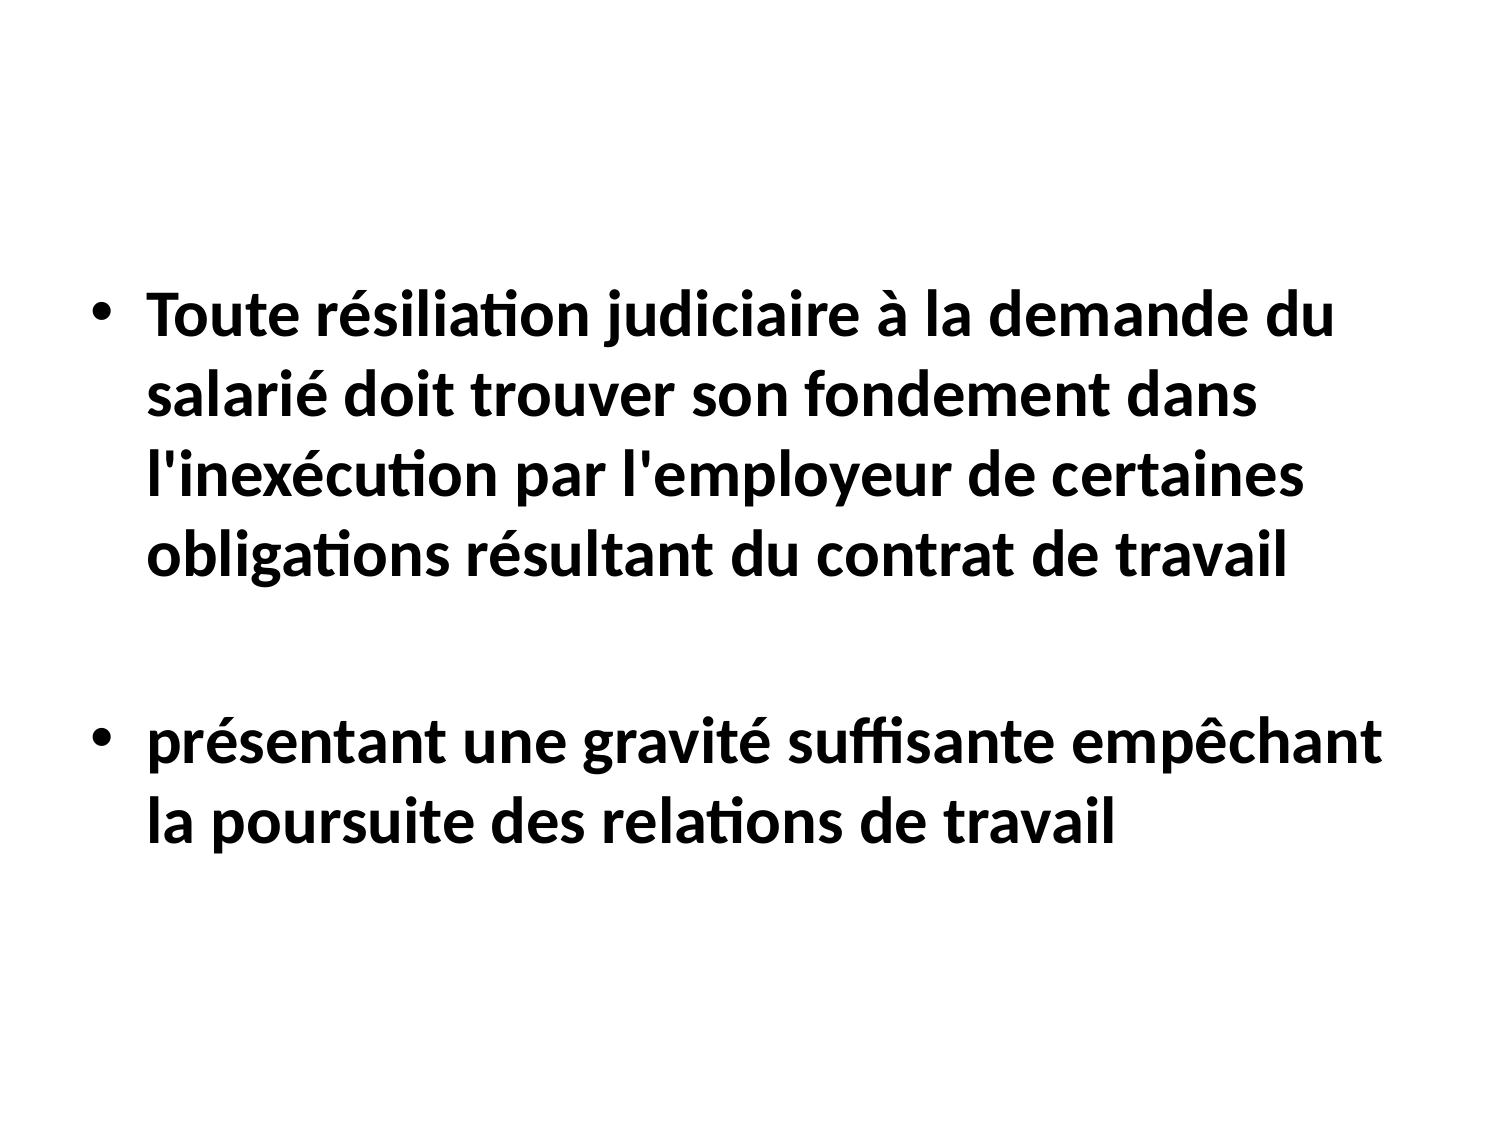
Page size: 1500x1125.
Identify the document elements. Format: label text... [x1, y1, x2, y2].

list Toute résiliation judiciaire à la demande du salarié doit trouver son fondement dans l'inexécution par l'employeur de certaines obligations résultant du contrat de travail présentant une gravité suffisante empêchant la poursuite des relations de travail [75, 262, 1425, 1005]
